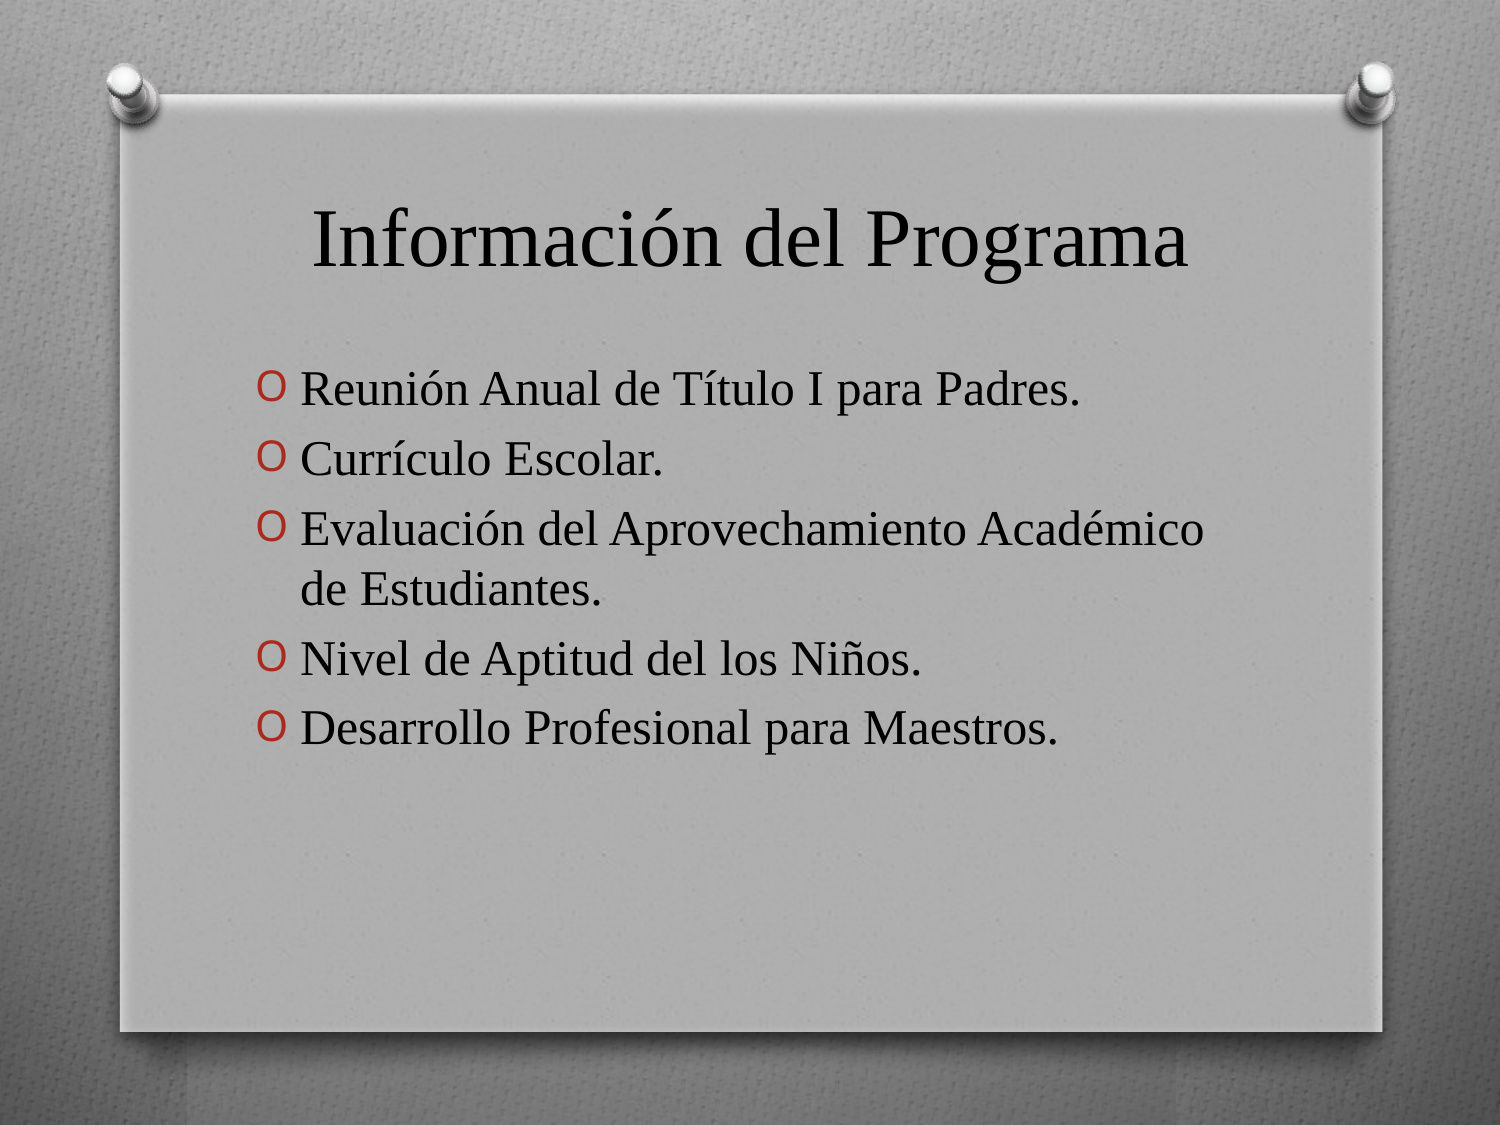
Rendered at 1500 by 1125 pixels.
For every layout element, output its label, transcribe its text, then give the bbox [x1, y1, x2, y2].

title Información del Programa [179, 134, 1323, 332]
list Reunión Anual de Título I para Padres. Currículo Escolar. Evaluación del Aprovechamiento Académico de Estudiantes. Nivel de Aptitud del los Niños. Desarrollo Profesional para Maestros. [240, 347, 1257, 825]
picture [75, 29, 198, 153]
picture [1317, 35, 1439, 156]
